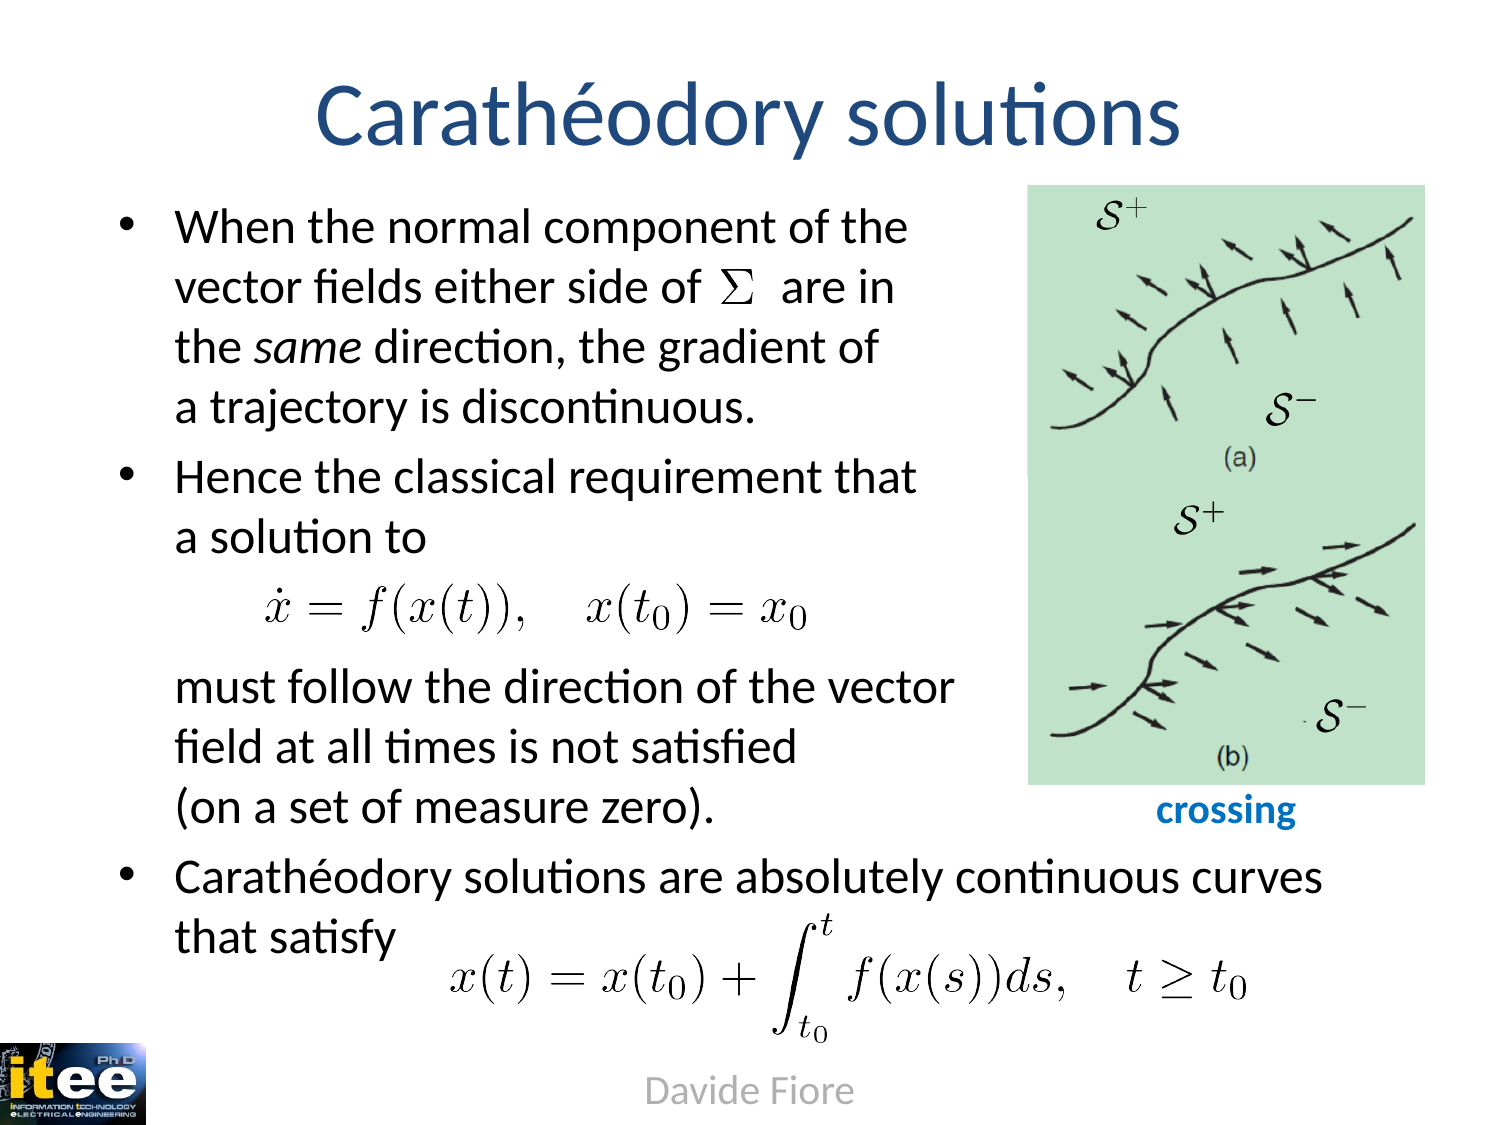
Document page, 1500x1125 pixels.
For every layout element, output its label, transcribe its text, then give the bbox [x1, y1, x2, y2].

footer Davide Fiore [512, 1057, 988, 1118]
picture [1027, 185, 1426, 786]
picture [450, 913, 1247, 1043]
picture [721, 269, 753, 305]
picture [0, 1043, 146, 1125]
picture [265, 583, 806, 634]
list When the normal component of the vector fields either side of are in the same direction, the gradient of a trajectory is discontinuous. Hence the classical requirement that a solution to must follow the direction of the vector field at all times is not satisfied (on a set of measure zero). Carathéodory solutions are absolutely continuous curves that satisfy [103, 185, 1433, 1058]
text_box crossing [1040, 794, 1413, 840]
title Carathéodory solutions [75, 45, 1425, 173]
